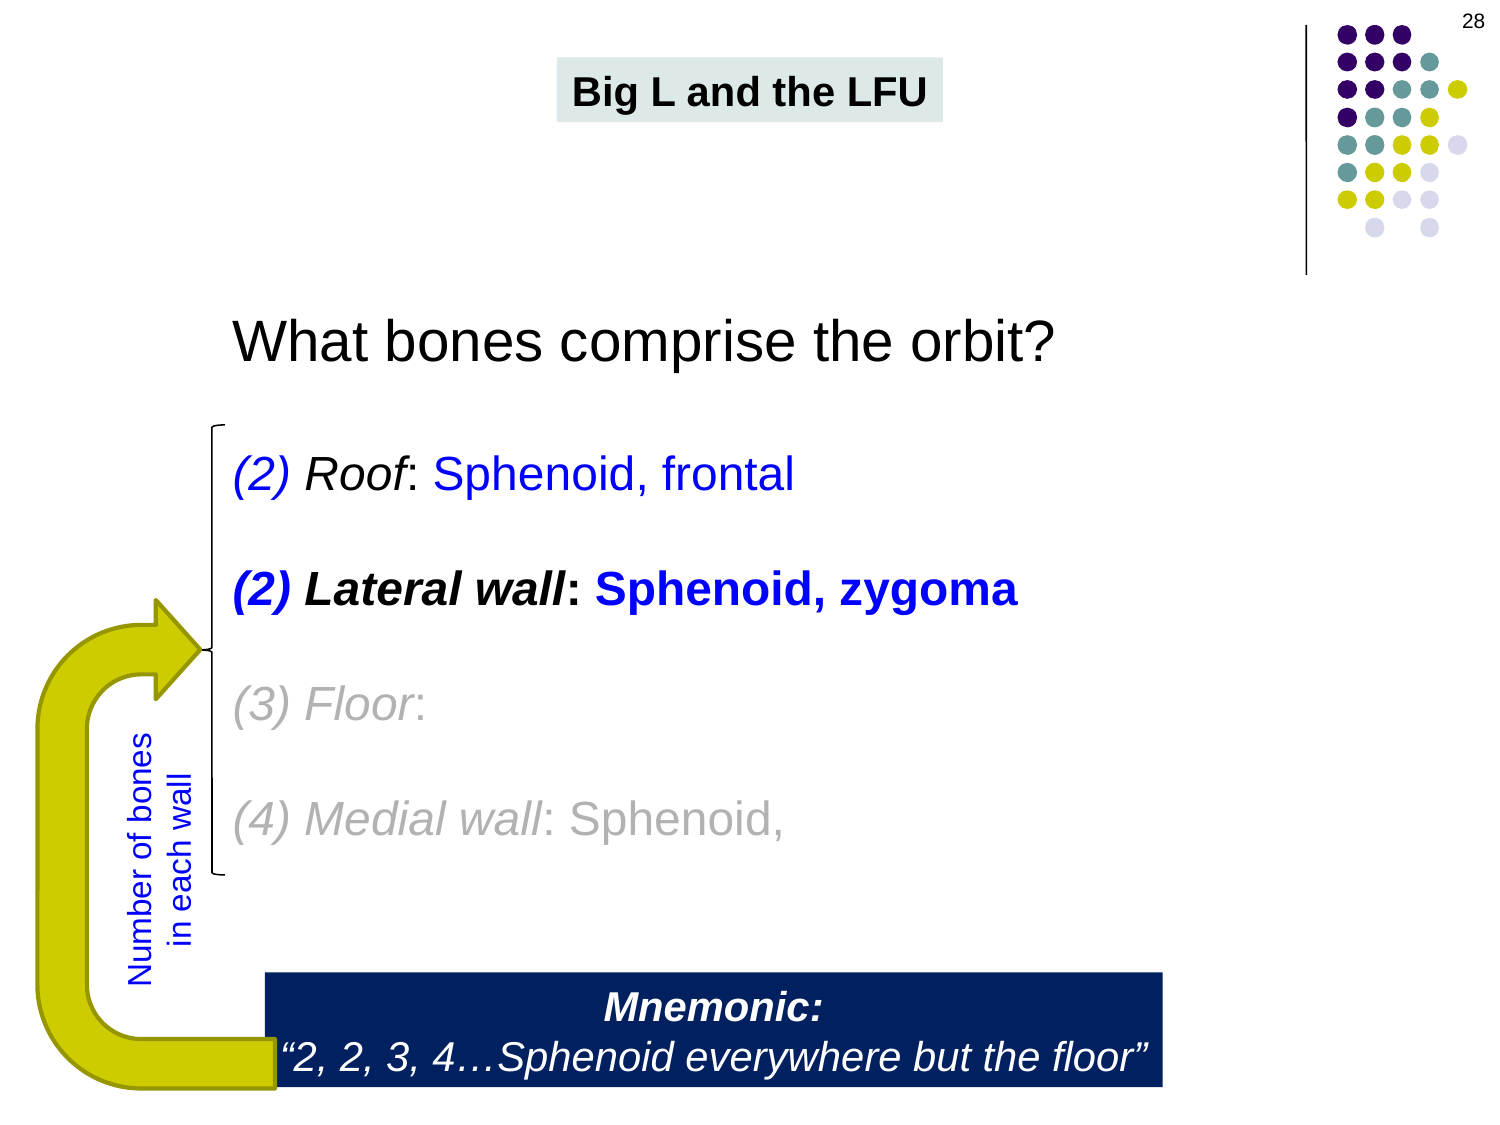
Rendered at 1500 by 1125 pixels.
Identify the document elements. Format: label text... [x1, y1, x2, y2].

text_box [202, 424, 226, 876]
slide_number 28 [1149, 0, 1500, 75]
text_box Big L and the LFU [556, 57, 943, 123]
text_box Number of bones in each wall [110, 717, 205, 1003]
text_box Mnemonic: “2, 2, 3, 4…Sphenoid everywhere but the floor” [264, 972, 1163, 1088]
text_box [35, 598, 278, 1091]
text_box What bones comprise the orbit? (2) Roof: Sphenoid, frontal (2) Lateral wall: Sphenoid, zygoma (3) Floor: (4) Medial wall: Sphenoid, [217, 295, 1073, 853]
